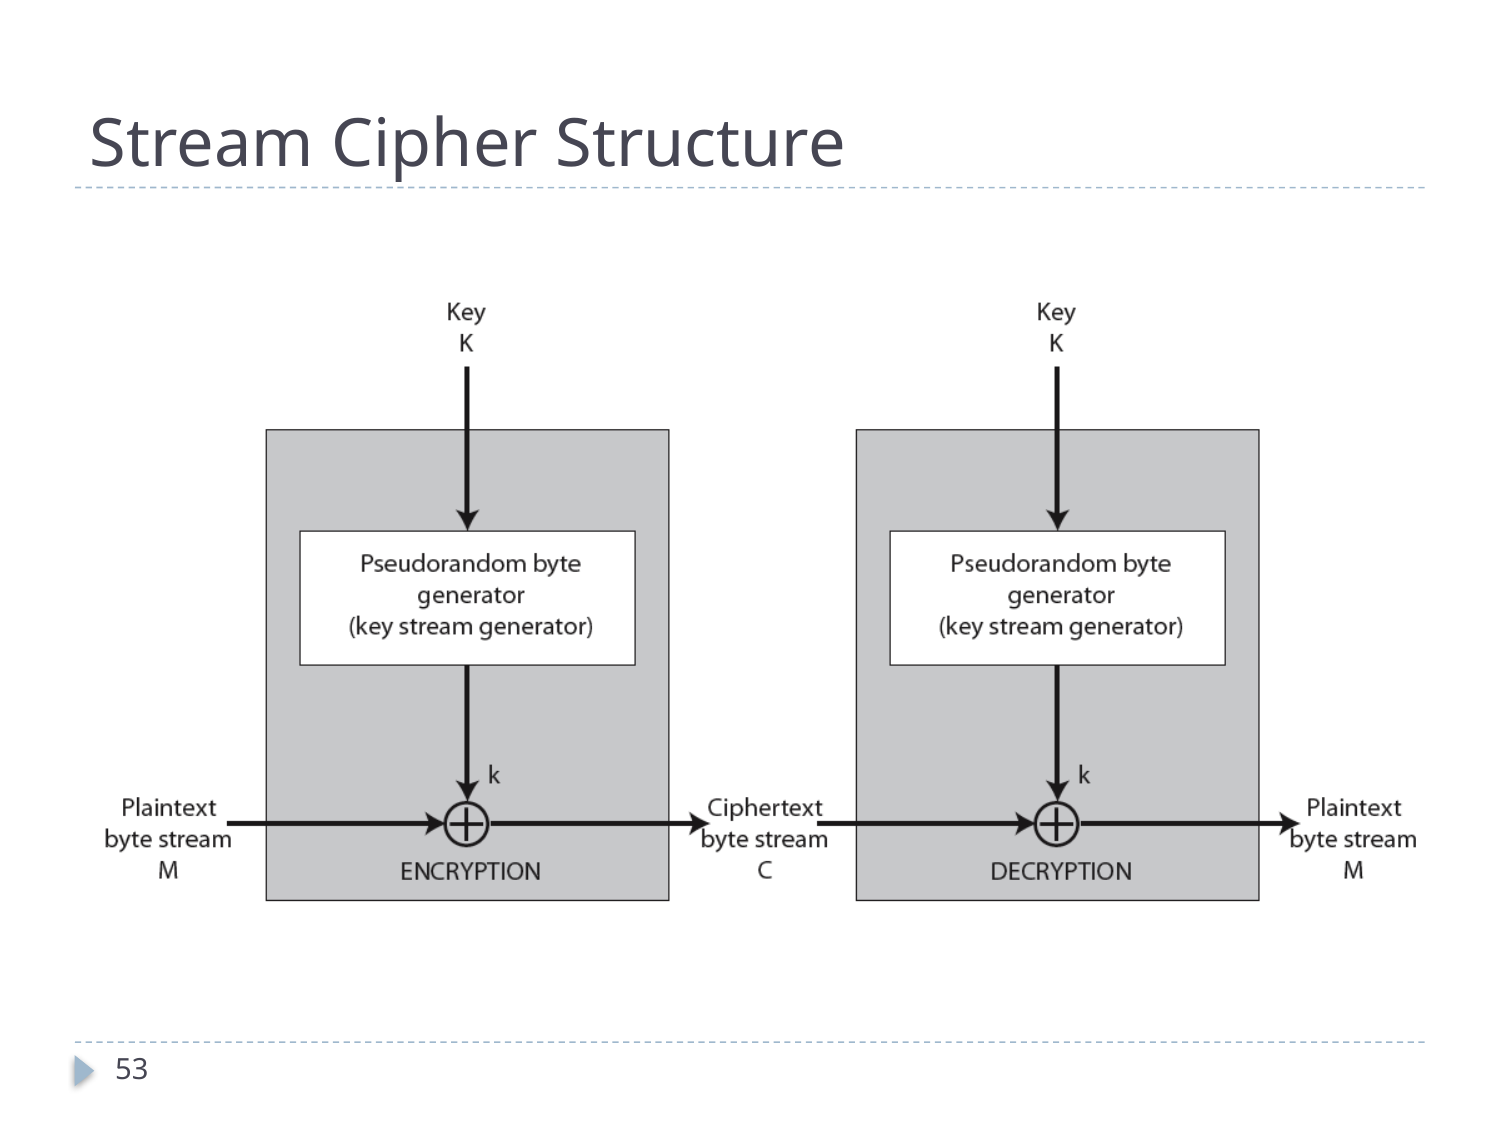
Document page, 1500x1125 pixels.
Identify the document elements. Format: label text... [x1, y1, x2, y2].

title Stream Cipher Structure [75, 24, 1425, 188]
picture [87, 274, 1436, 930]
slide_number 53 [100, 1042, 426, 1103]
